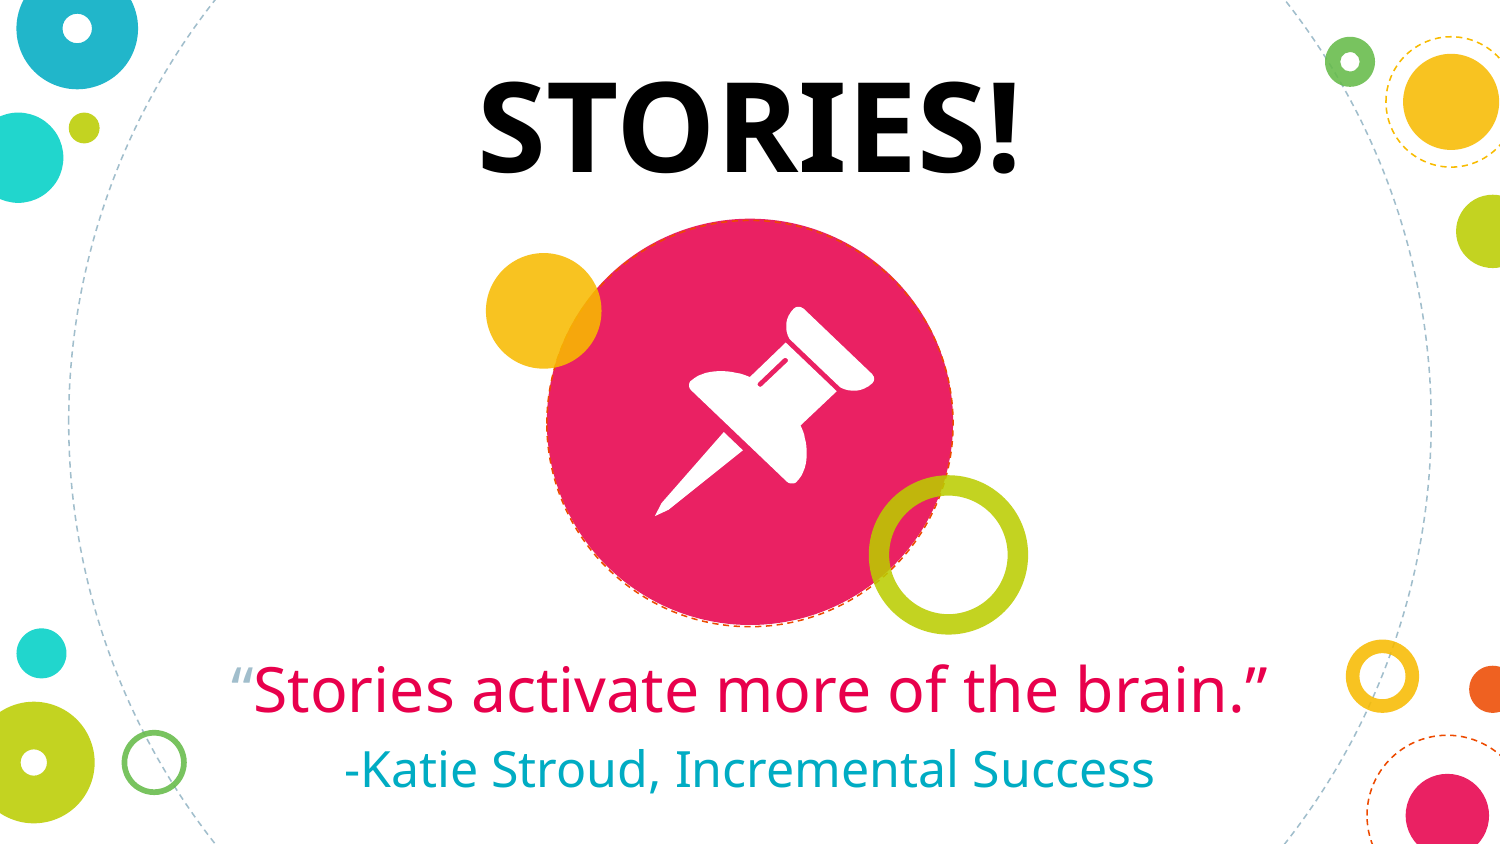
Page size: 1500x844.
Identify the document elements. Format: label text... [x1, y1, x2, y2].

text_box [654, 306, 875, 517]
title STORIES! [214, 22, 1286, 213]
text_box [868, 475, 1029, 635]
text_box [546, 220, 954, 627]
subtitle “Stories activate more of the brain.” -Katie Stroud, Incremental Success [214, 634, 1286, 811]
text_box [485, 253, 602, 369]
